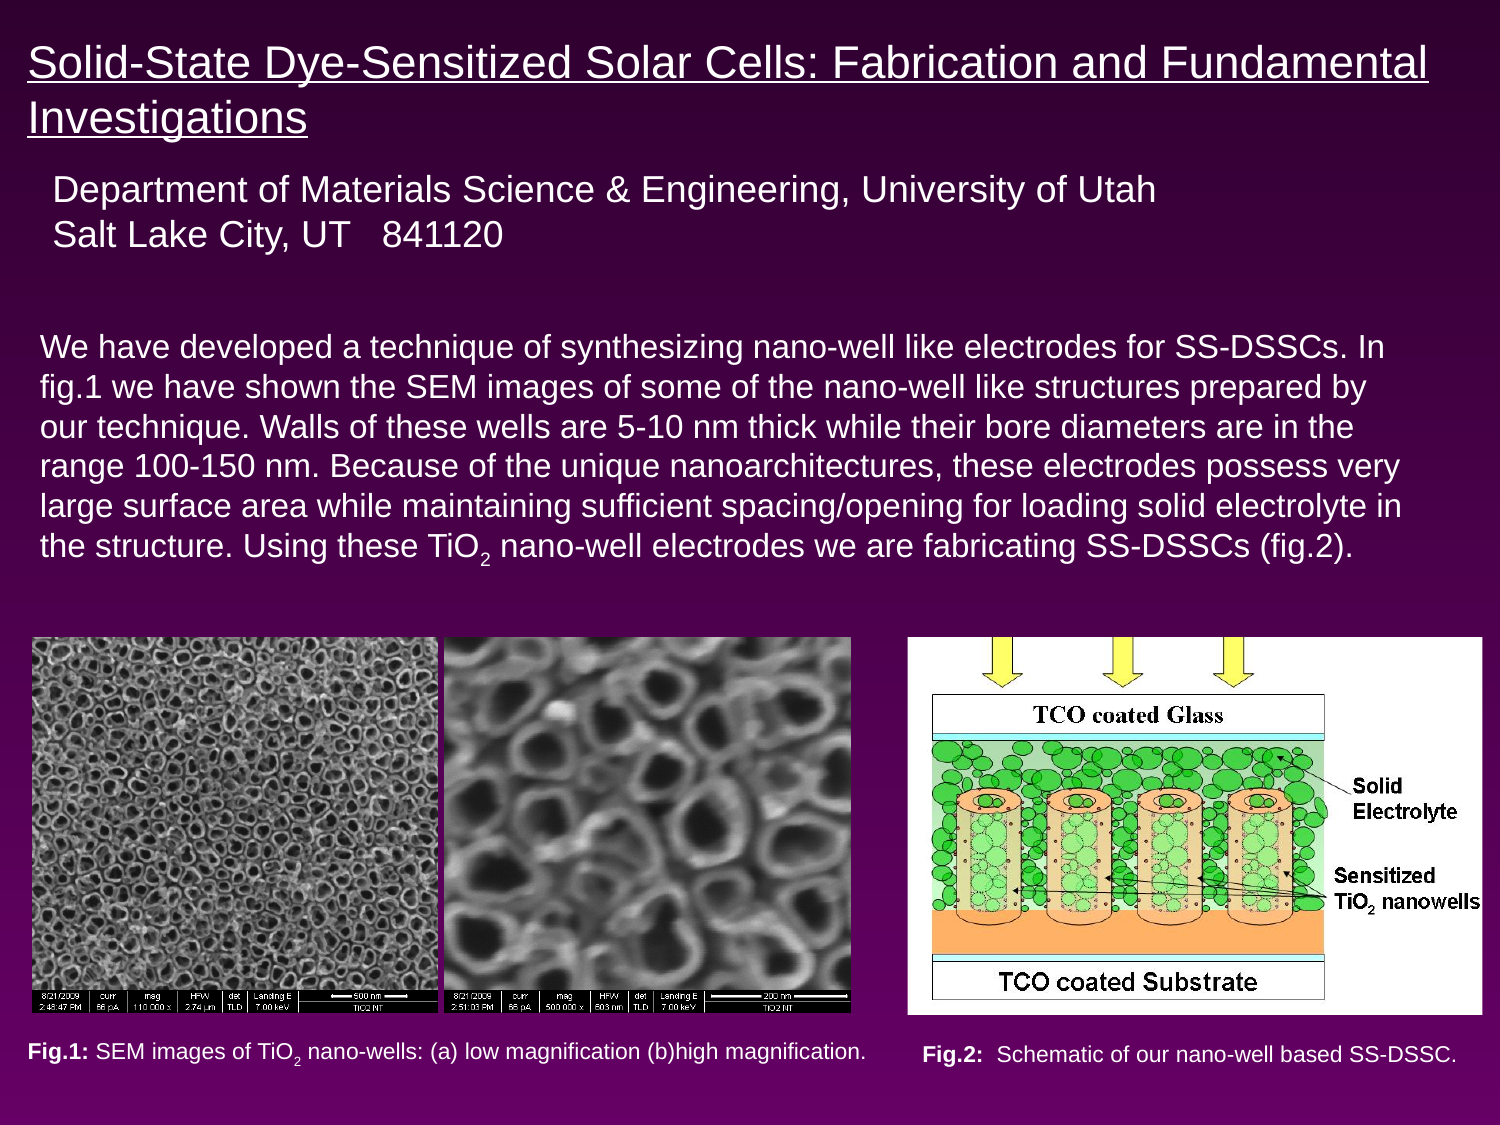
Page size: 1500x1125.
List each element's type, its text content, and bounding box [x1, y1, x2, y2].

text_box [907, 637, 1496, 1076]
text_box We have developed a technique of synthesizing nano-well like electrodes for SS-DSSCs. In fig.1 we have shown the SEM images of some of the nano-well like structures prepared by our technique. Walls of these wells are 5-10 nm thick while their bore diameters are in the range 100-150 nm. Because of the unique nanoarchitectures, these electrodes possess very large surface area while maintaining sufficient spacing/opening for loading solid electrolyte in the structure. Using these TiO2 nano-well electrodes we are fabricating SS-DSSCs (fig.2). [24, 317, 1425, 578]
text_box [12, 637, 883, 1068]
text_box [0, 0, 1500, 75]
text_box [706, 440, 793, 485]
text_box Department of Materials Science & Engineering, University of Utah Salt Lake City, UT 841120 [37, 157, 1225, 262]
text_box Solid-State Dye-Sensitized Solar Cells: Fabrication and Fundamental Investigations [12, 75, 1475, 150]
